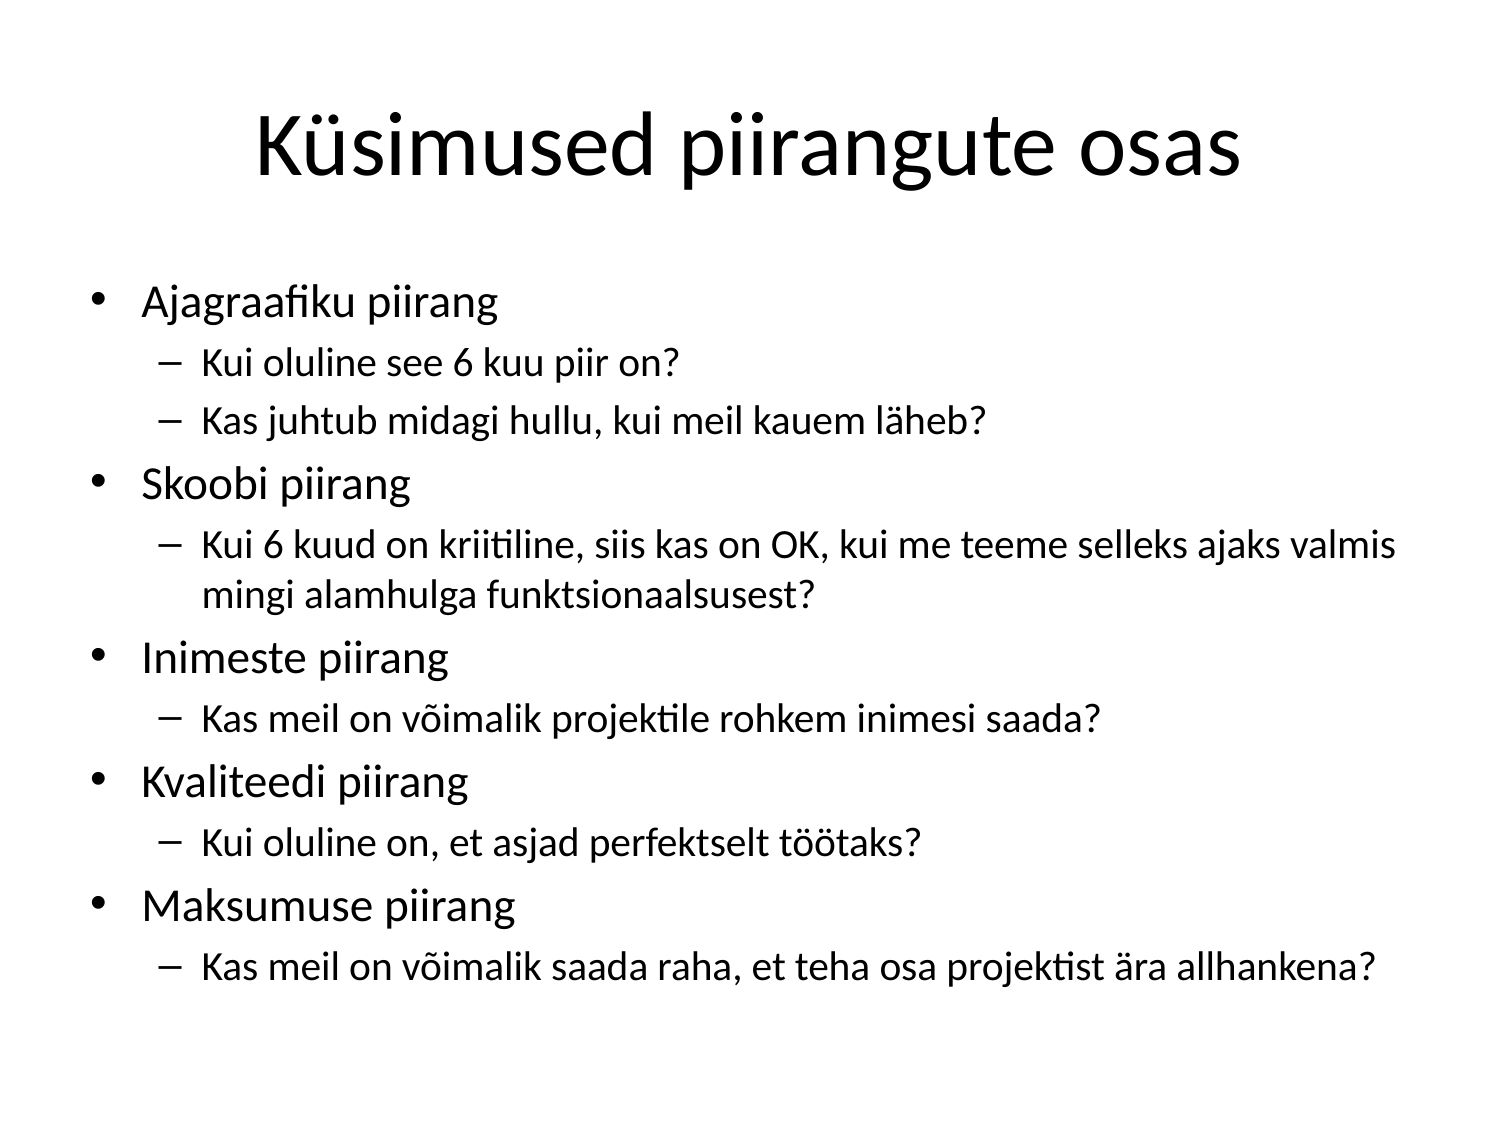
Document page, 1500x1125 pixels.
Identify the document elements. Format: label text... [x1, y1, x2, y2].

list Ajagraafiku piirang Kui oluline see 6 kuu piir on? Kas juhtub midagi hullu, kui meil kauem läheb? Skoobi piirang Kui 6 kuud on kriitiline, siis kas on OK, kui me teeme selleks ajaks valmis mingi alamhulga funktsionaalsusest? Inimeste piirang Kas meil on võimalik projektile rohkem inimesi saada? Kvaliteedi piirang Kui oluline on, et asjad perfektselt töötaks? Maksumuse piirang Kas meil on võimalik saada raha, et teha osa projektist ära allhankena? [75, 262, 1425, 1005]
title Küsimused piirangute osas [75, 45, 1425, 233]
